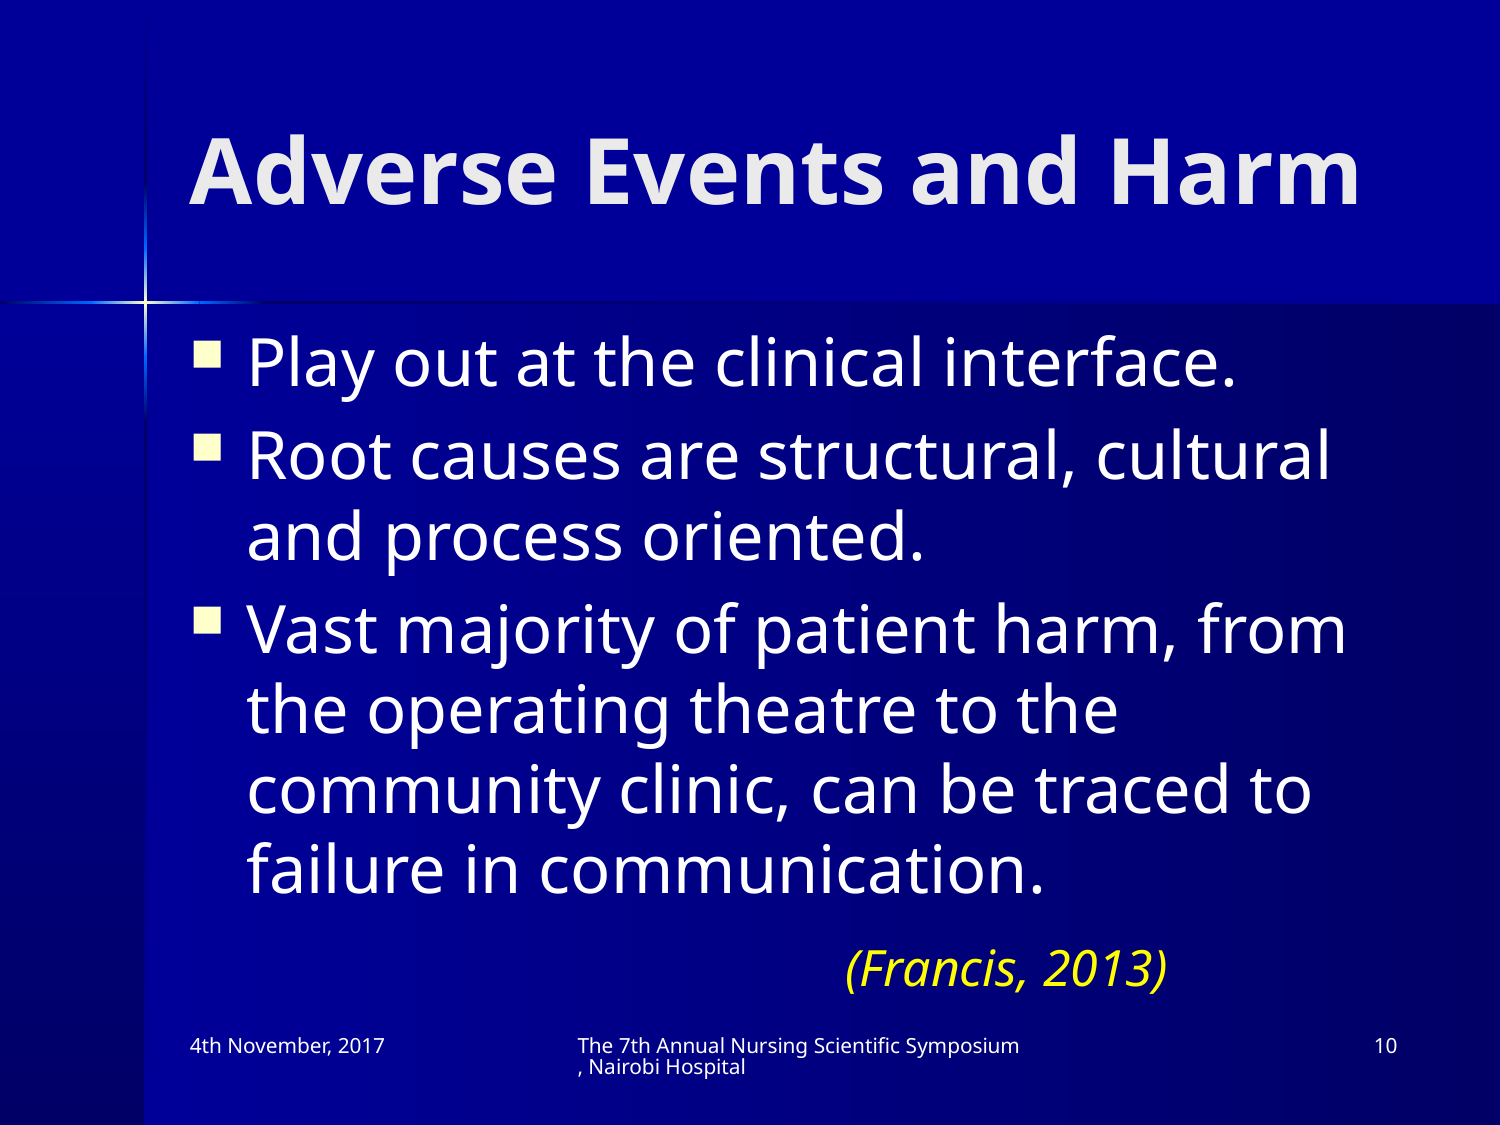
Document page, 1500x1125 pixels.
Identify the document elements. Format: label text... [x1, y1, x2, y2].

slide_number 10 [1099, 1024, 1413, 1101]
list Play out at the clinical interface. Root causes are structural, cultural and process oriented. Vast majority of patient harm, from the operating theatre to the community clinic, can be traced to failure in communication. (Francis, 2013) [174, 312, 1413, 1026]
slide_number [174, 1024, 488, 1101]
footer The 7th Annual Nursing Scientific Symposium, Nairobi Hospital [562, 1024, 1038, 1101]
title Adverse Events and Harm [174, 49, 1413, 286]
